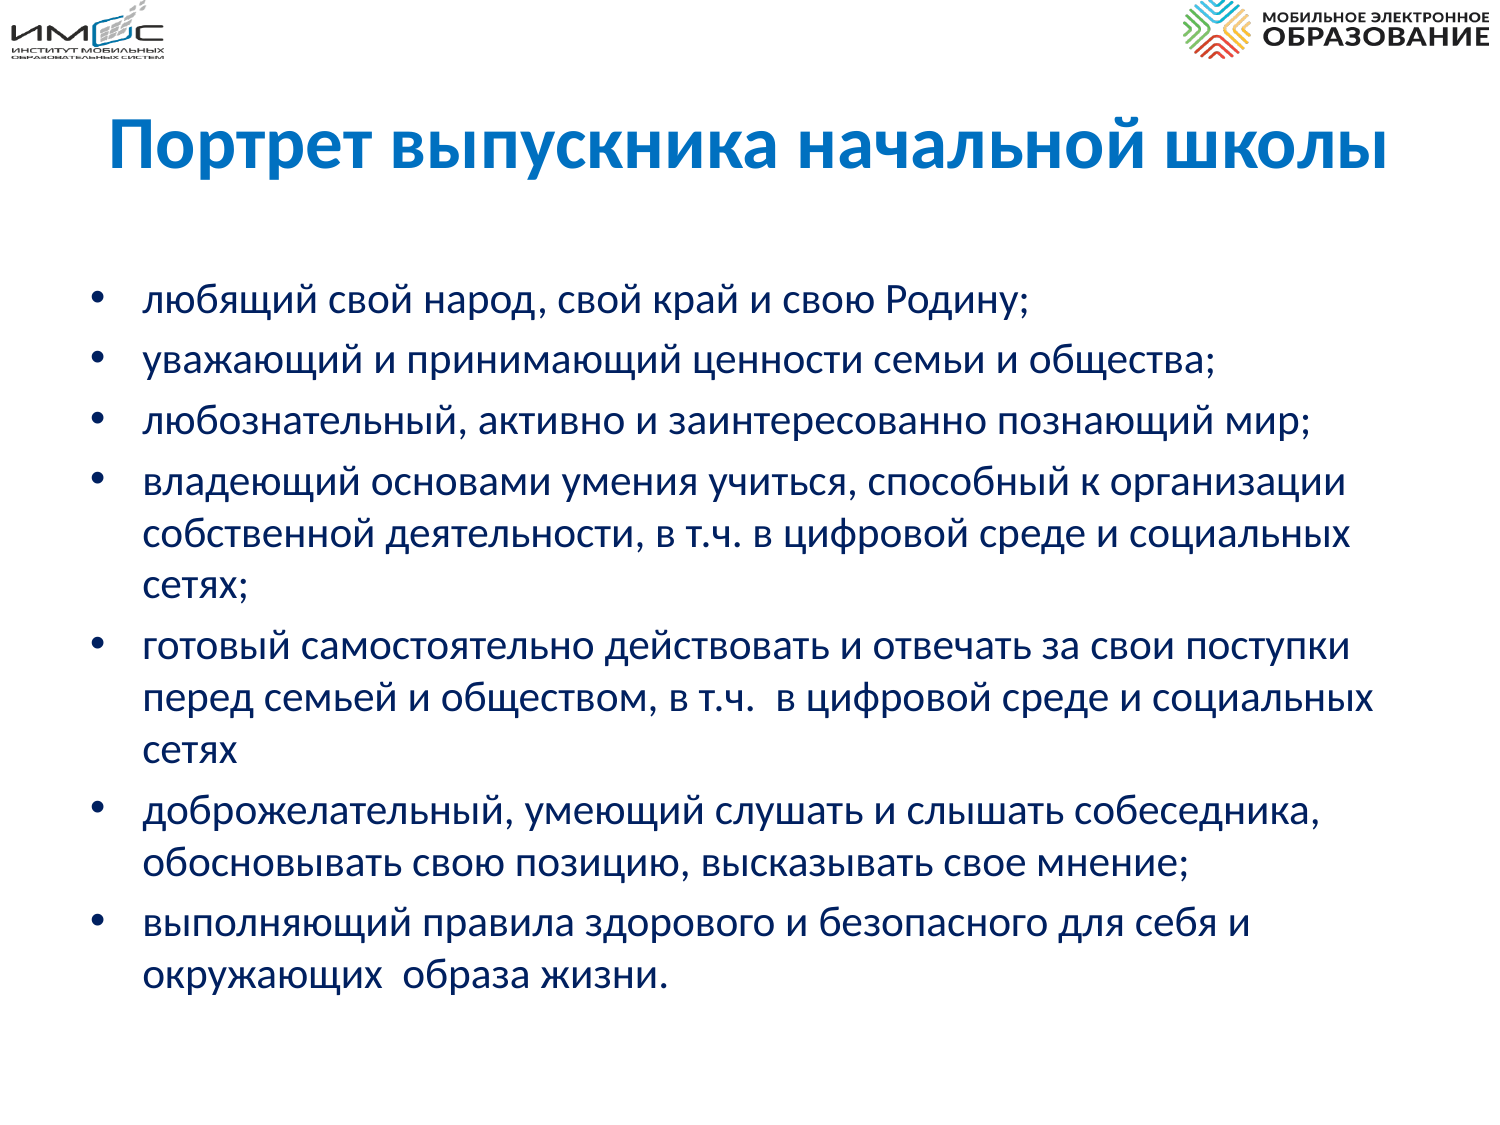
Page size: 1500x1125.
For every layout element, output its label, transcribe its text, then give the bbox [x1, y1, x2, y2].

picture [11, 0, 164, 59]
picture [1183, 0, 1489, 59]
list любящий свой народ, свой край и свою Родину; уважающий и принимающий ценности семьи и общества; любознательный, активно и заинтересованно познающий мир; владеющий основами умения учиться, способный к организации собственной деятельности, в т.ч. в цифровой среде и социальных сетях; готовый самостоятельно действовать и отвечать за свои поступки перед семьей и обществом, в т.ч. в цифровой среде и социальных сетях доброжелательный, умеющий слушать и слышать собеседника, обосновывать свою позицию, высказывать свое мнение; выполняющий правила здорового и безопасного для себя и окружающих образа жизни. [75, 262, 1425, 1005]
title Портрет выпускника начальной школы [75, 45, 1425, 233]
